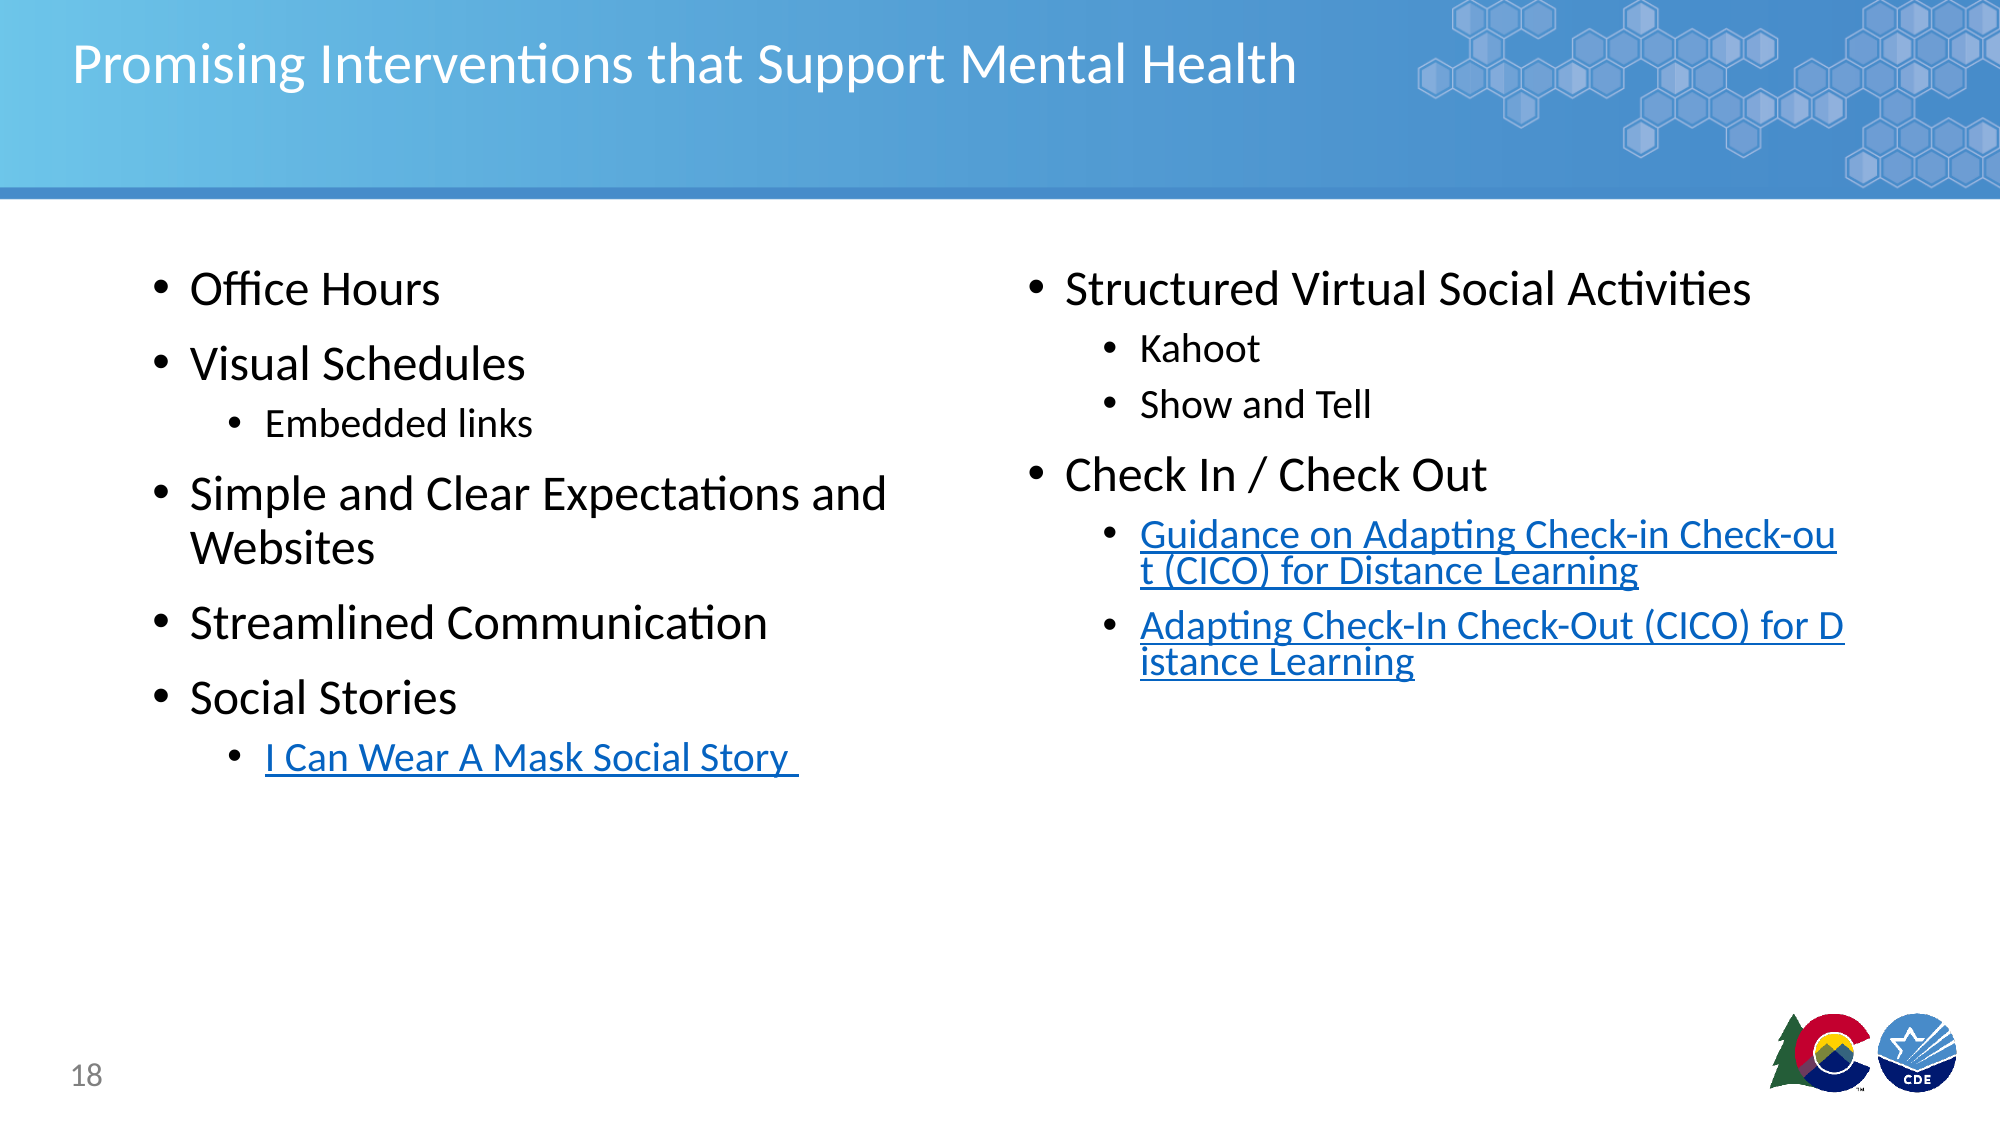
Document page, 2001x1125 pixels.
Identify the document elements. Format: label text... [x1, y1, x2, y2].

picture [0, 0, 2000, 200]
slide_number 18 [54, 1042, 505, 1103]
title Promising Interventions that Support Mental Health [72, 33, 1396, 182]
list Office Hours Visual Schedules Embedded links Simple and Clear Expectations and Websites Streamlined Communication Social Stories I Can Wear A Mask Social Story [137, 254, 988, 969]
picture [1768, 1012, 1957, 1093]
list Structured Virtual Social Activities Kahoot Show and Tell Check In / Check Out Guidance on Adapting Check-in Check-out (CICO) for Distance Learning Adapting Check-In Check-Out (CICO) for Distance Learning [1012, 254, 1863, 969]
